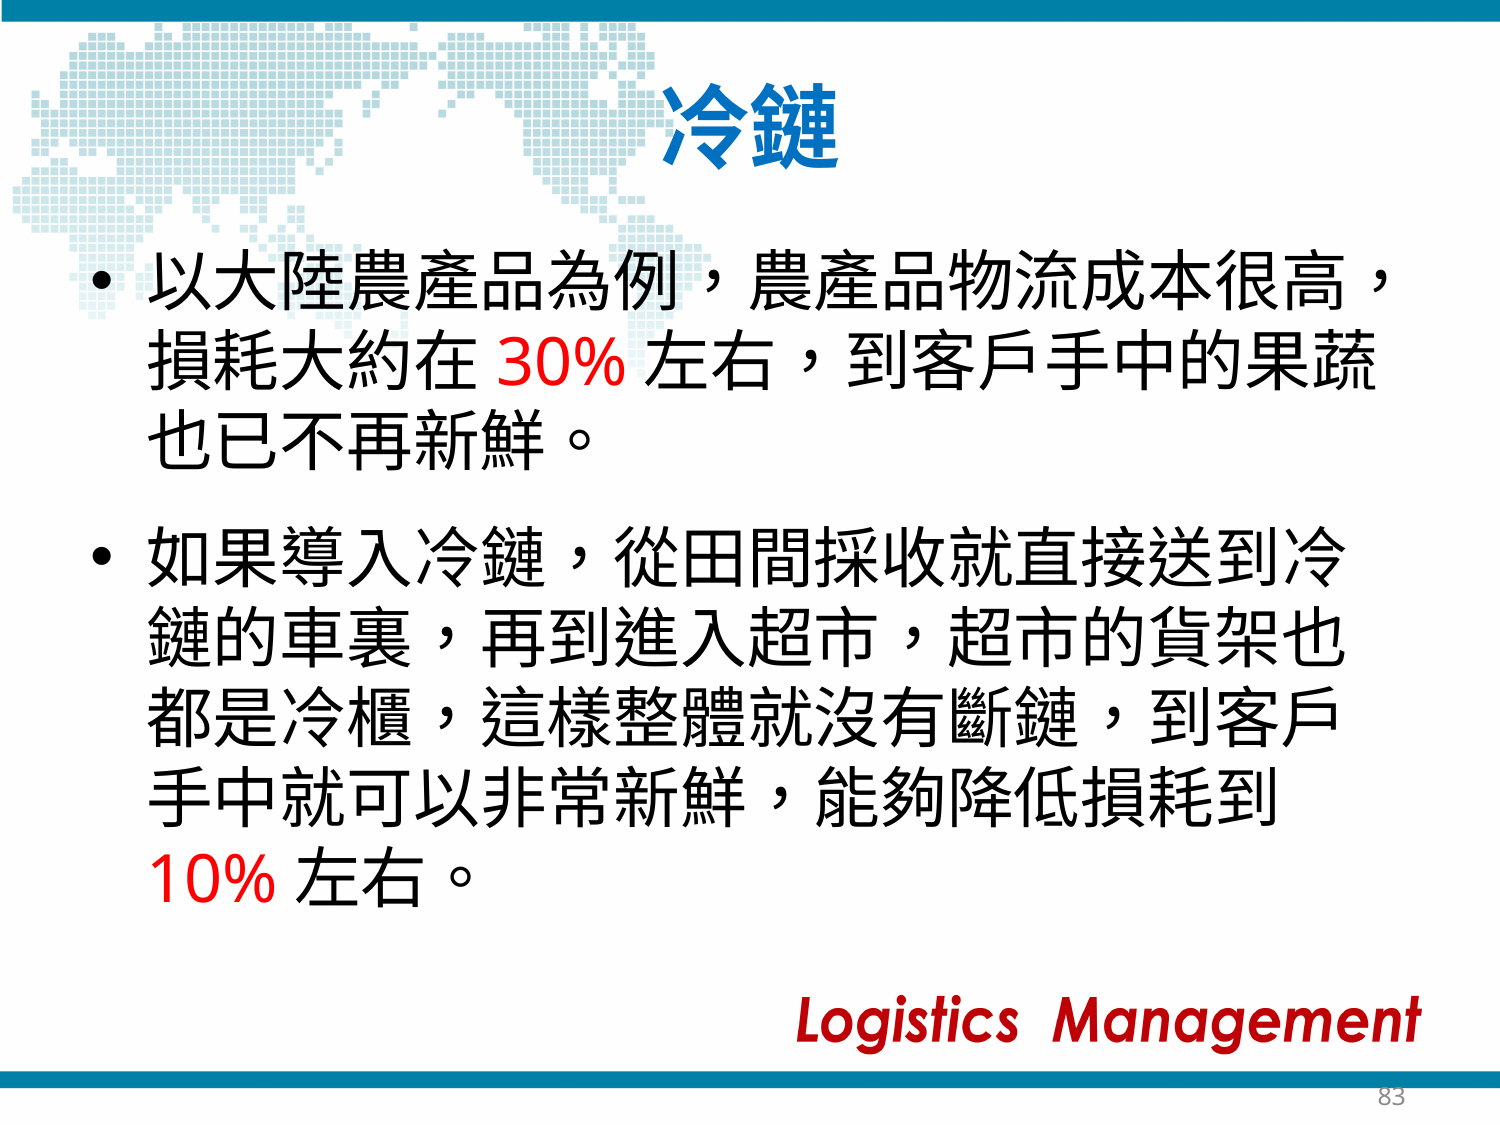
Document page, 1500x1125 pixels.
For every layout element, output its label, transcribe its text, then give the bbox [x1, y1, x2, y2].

picture [0, 0, 1500, 1071]
list 以大陸農產品為例，農產品物流成本很高，損耗大約在30%左右，到客戶手中的果蔬也已不再新鮮。 如果導入冷鏈，從田間採收就直接送到冷鏈的車裏，再到進入超市，超市的貨架也都是冷櫃，這樣整體就沒有斷鏈，到客戶手中就可以非常新鮮，能夠降低損耗到10%左右。 [74, 231, 1426, 975]
picture [0, 1089, 1500, 1125]
title 冷鏈 [74, 30, 1426, 219]
slide_number 83 [1071, 1061, 1421, 1122]
